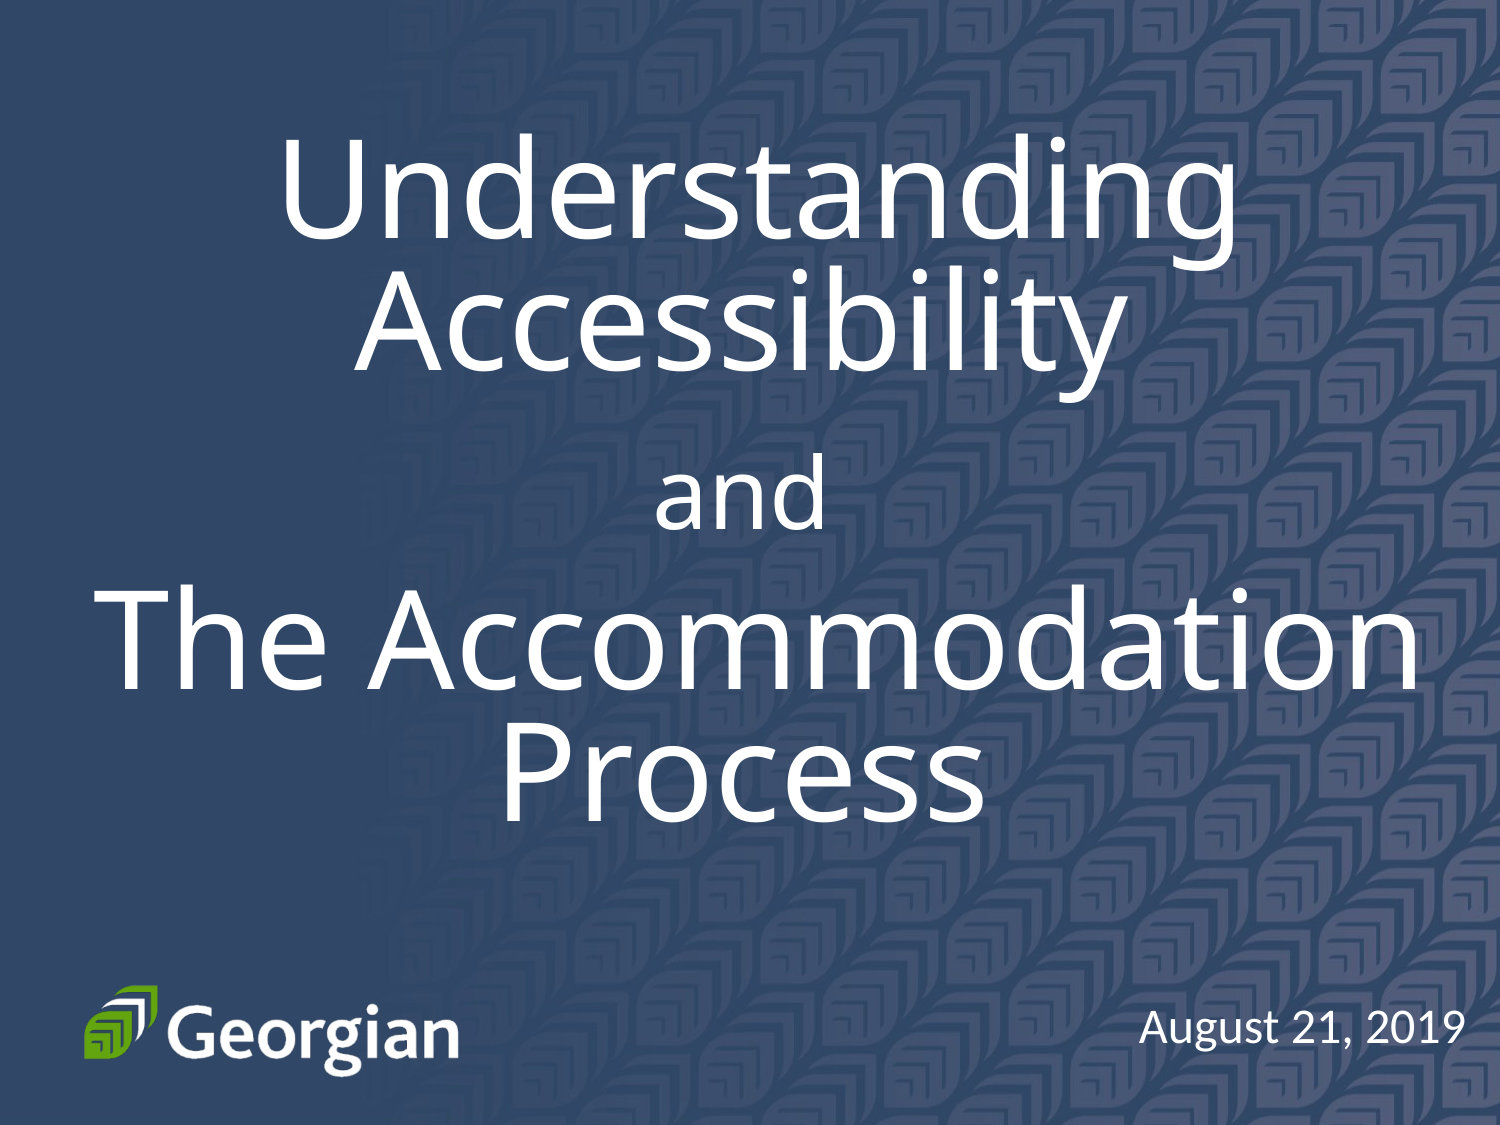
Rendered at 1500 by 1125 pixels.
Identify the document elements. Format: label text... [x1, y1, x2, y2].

list August 21, 2019 [1123, 986, 1500, 1080]
list Understanding Accessibility and The Accommodation Process [50, 125, 1470, 921]
picture [0, 0, 1500, 1125]
